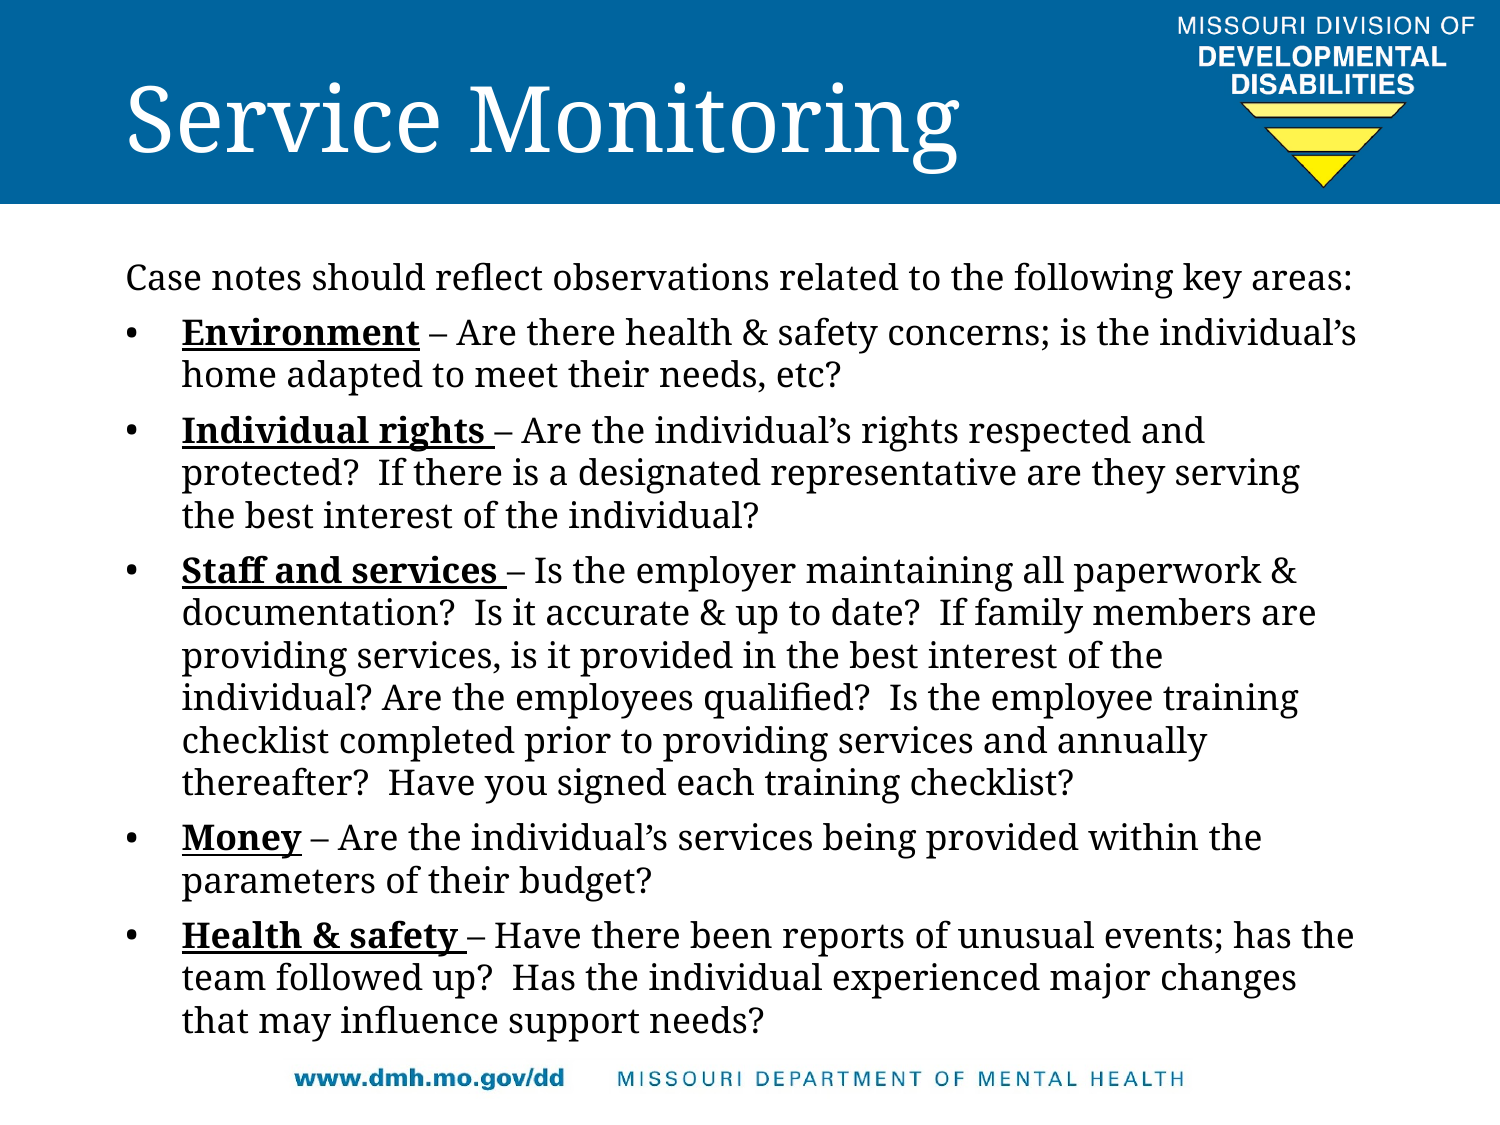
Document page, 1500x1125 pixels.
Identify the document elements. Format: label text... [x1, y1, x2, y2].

list Case notes should reflect observations related to the following key areas: Environment – Are there health & safety concerns; is the individual’s home adapted to meet their needs, etc? Individual rights – Are the individual’s rights respected and protected? If there is a designated representative are they serving the best interest of the individual? Staff and services – Is the employer maintaining all paperwork & documentation? Is it accurate & up to date? If family members are providing services, is it provided in the best interest of the individual? Are the employees qualified? Is the employee training checklist completed prior to providing services and annually thereafter? Have you signed each training checklist? Money – Are the individual’s services being provided within the parameters of their budget? Health & safety – Have there been reports of unusual events; has the team followed up? Has the individual experienced major changes that may influence support needs? [110, 247, 1373, 1098]
title Service Monitoring [110, 30, 1390, 200]
picture [0, 0, 1500, 204]
